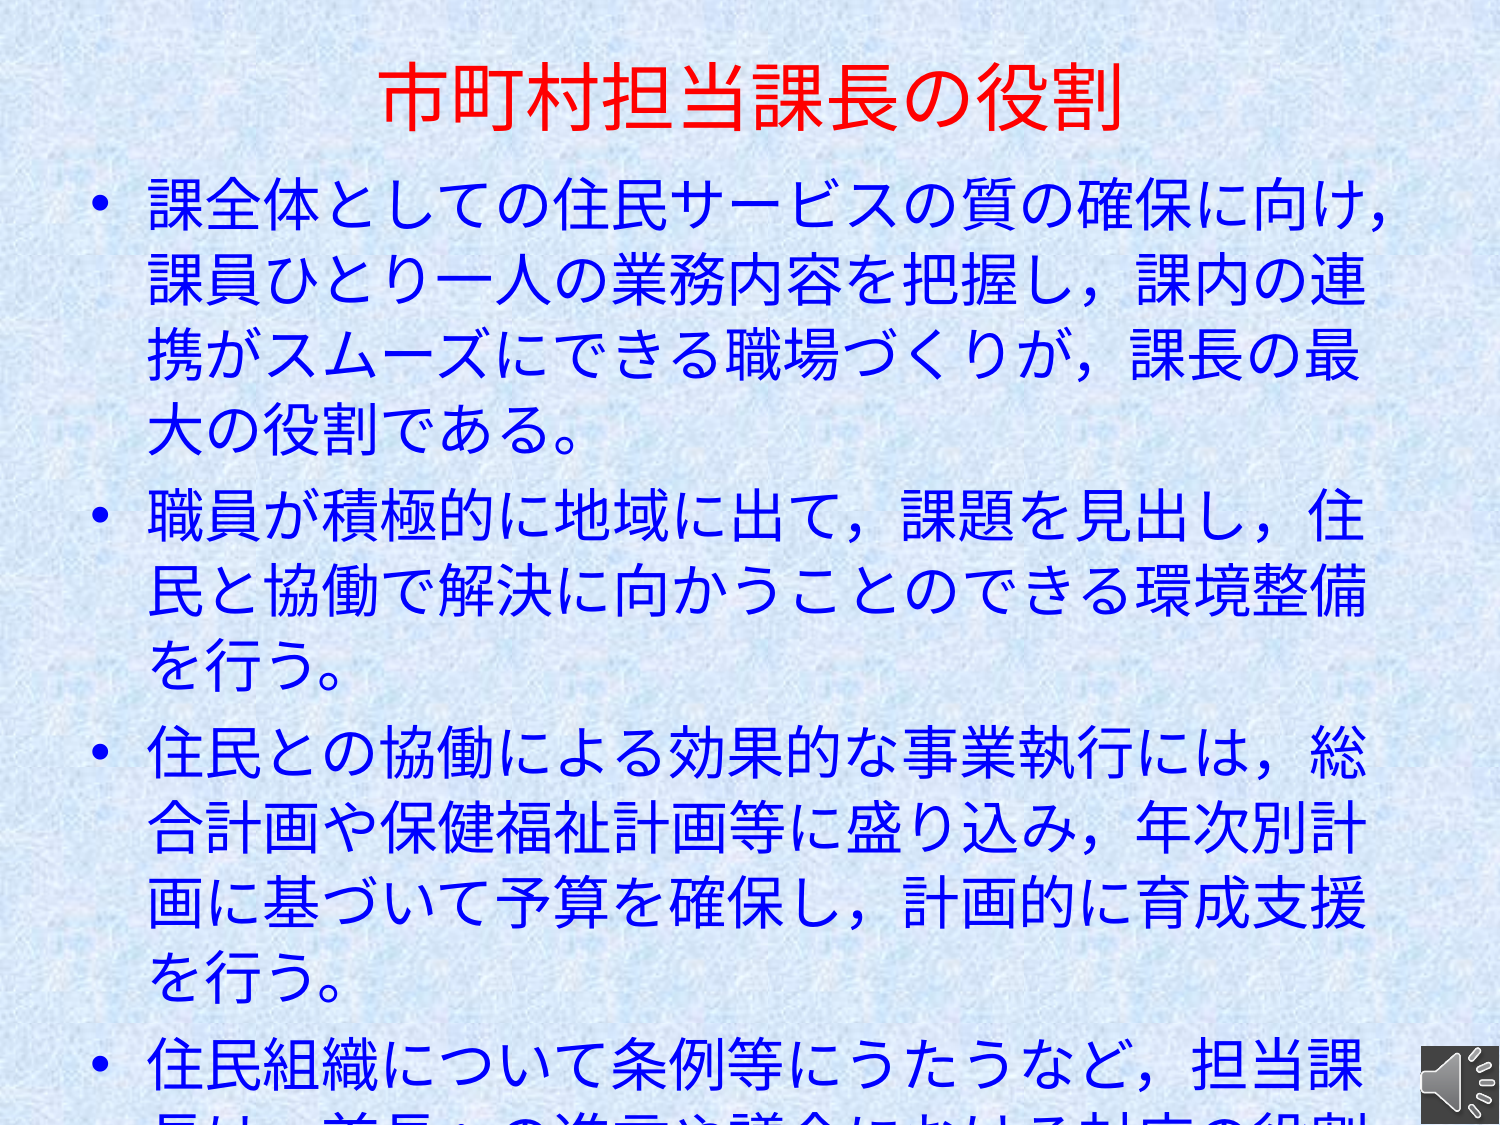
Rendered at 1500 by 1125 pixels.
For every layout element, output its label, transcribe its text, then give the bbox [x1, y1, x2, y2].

list 課全体としての住民サービスの質の確保に向け，課員ひとり一人の業務内容を把握し，課内の連携がスムーズにできる職場づくりが，課長の最大の役割である。 職員が積極的に地域に出て，課題を見出し，住民と協働で解決に向かうことのできる環境整備を行う。 住民との協働による効果的な事業執行には，総合計画や保健福祉計画等に盛り込み，年次別計画に基づいて予算を確保し，計画的に育成支援を行う。 住民組織について条例等にうたうなど，担当課長は，首長への進言や議会における対応の役割を担う。 住民組織との協働における部局間連携も重要。 [75, 155, 1425, 1118]
picture [0, 0, 1500, 1125]
title 市町村担当課長の役割 [75, 2, 1425, 155]
